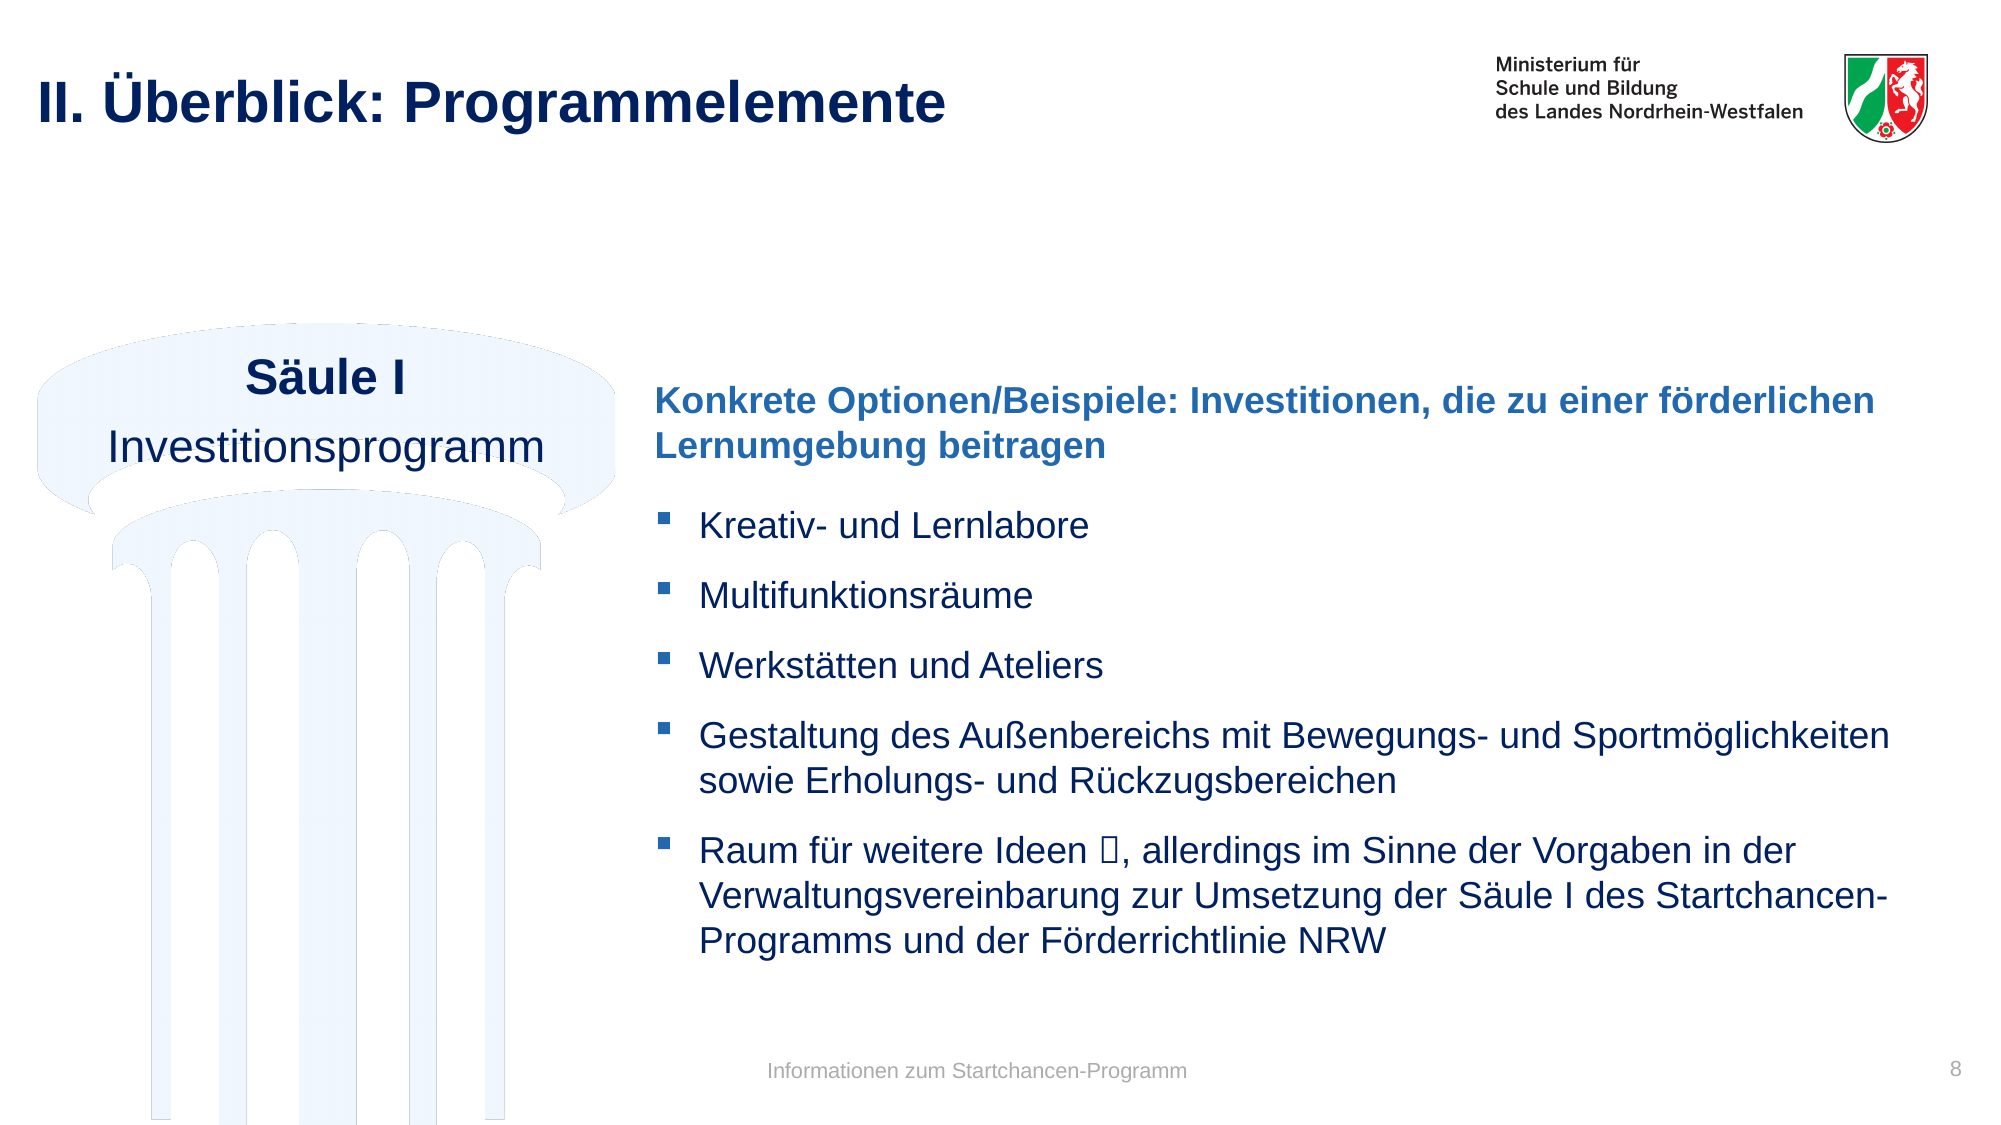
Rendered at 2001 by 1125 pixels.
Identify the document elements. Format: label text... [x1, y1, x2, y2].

slide_number 8 [1496, 1049, 1962, 1086]
title II. Überblick: Programmelemente [37, 54, 1962, 145]
text_box [37, 323, 616, 1125]
list Konkrete Optionen/Beispiele: Investitionen, die zu einer förderlichen Lernumgebung beitragen Kreativ- und Lernlabore Multifunktionsräume Werkstätten und Ateliers Gestaltung des Außenbereichs mit Bewegungs- und Sportmöglichkeiten sowie Erholungs- und Rückzugsbereichen Raum für weitere Ideen , allerdings im Sinne der Vorgaben in der Verwaltungsvereinbarung zur Umsetzung der Säule I des Startchancen-Programms und der Förderrichtlinie NRW [610, 375, 1928, 1036]
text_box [67, 336, 580, 563]
